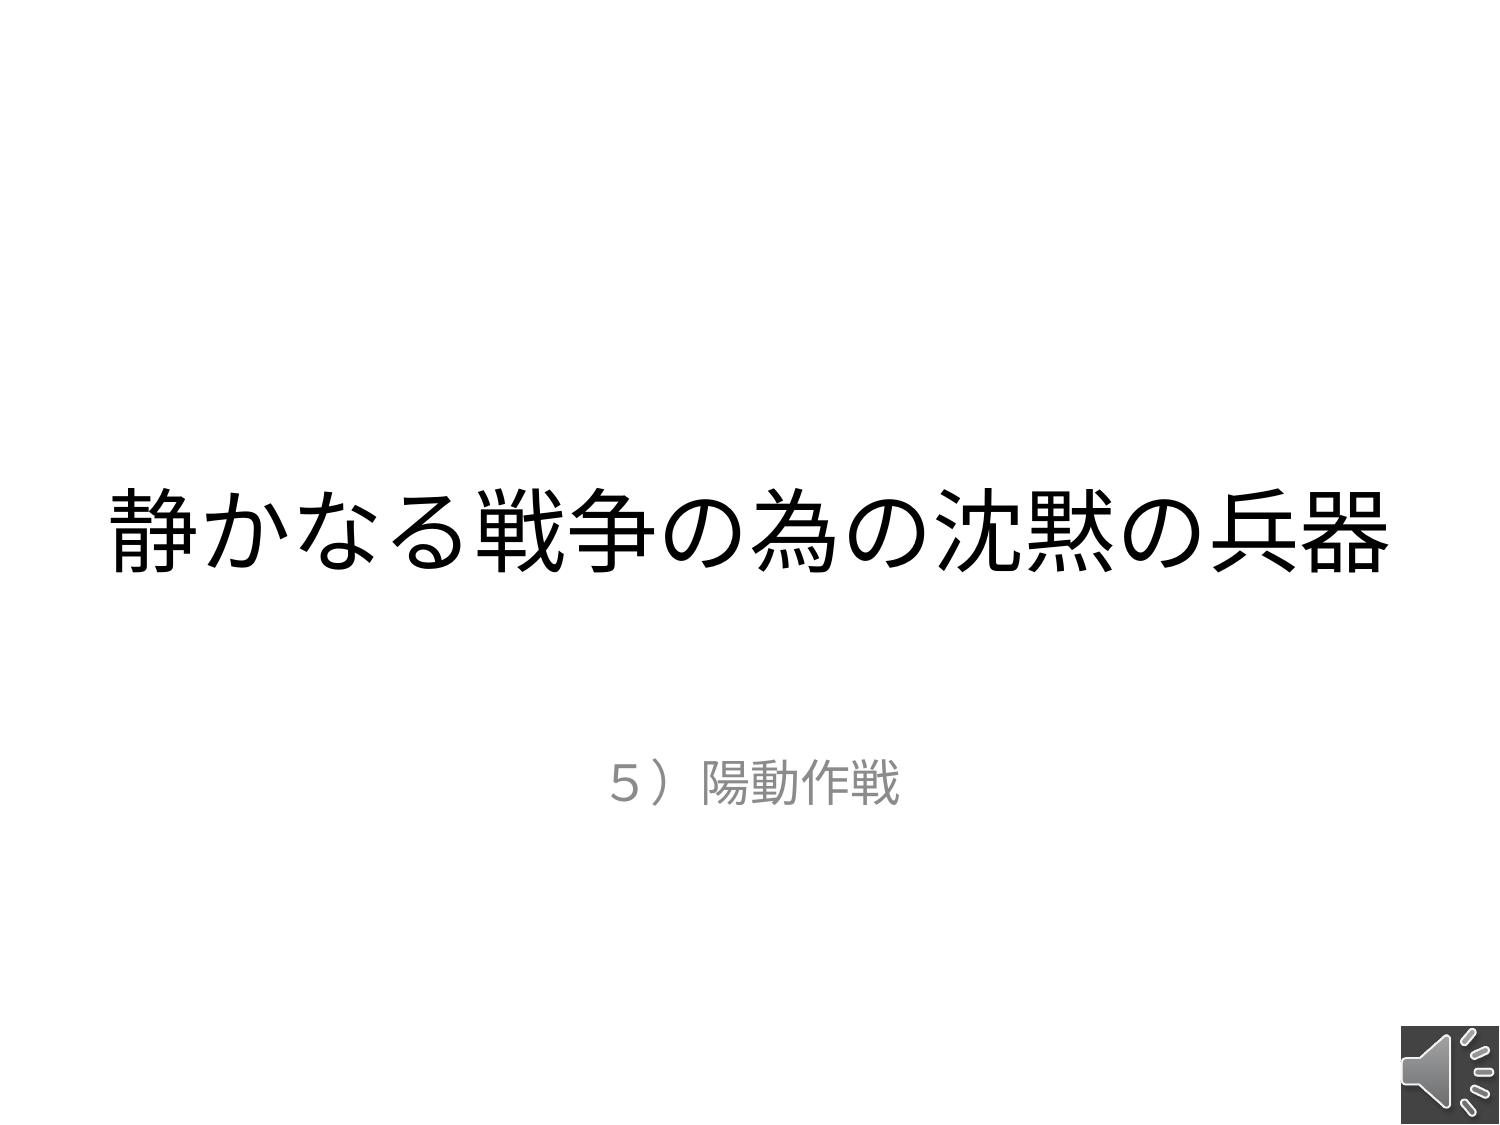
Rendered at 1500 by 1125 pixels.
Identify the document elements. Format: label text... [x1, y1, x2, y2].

picture [1399, 1024, 1500, 1125]
subtitle ５）陽動作戦 [225, 637, 1275, 925]
title 静かなる戦争の為の沈黙の兵器 [0, 349, 1500, 591]
